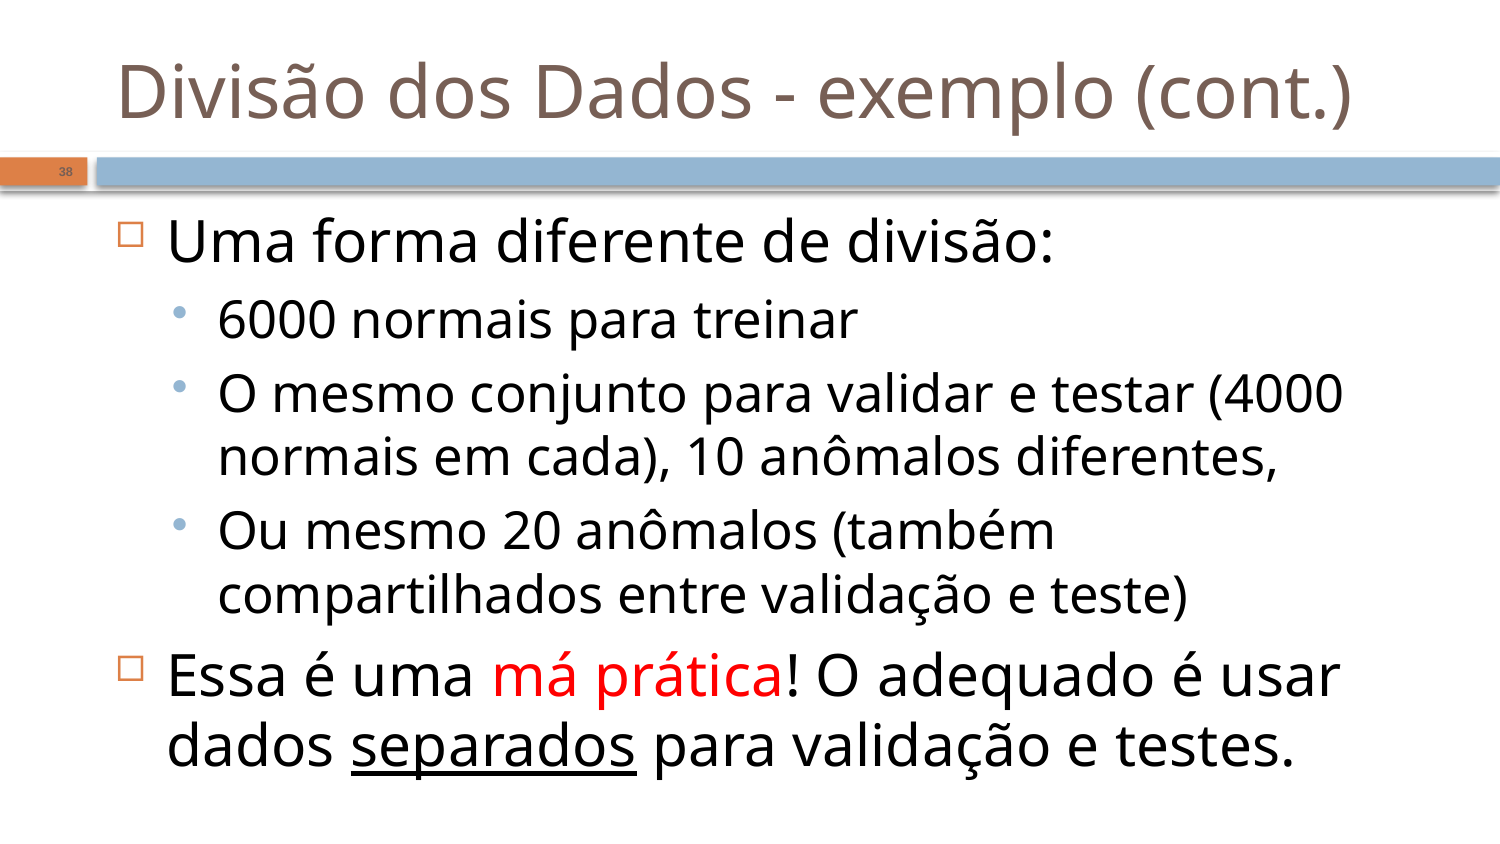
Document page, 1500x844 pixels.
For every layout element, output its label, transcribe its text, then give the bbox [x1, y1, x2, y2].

title Divisão dos Dados - exemplo (cont.) [100, 28, 1438, 150]
list Uma forma diferente de divisão: 6000 normais para treinar O mesmo conjunto para validar e testar (4000 normais em cada), 10 anômalos diferentes, Ou mesmo 20 anômalos (também compartilhados entre validação e teste) Essa é uma má prática! O adequado é usar dados separados para validação e testes. [100, 196, 1438, 789]
slide_number 38 [0, 156, 88, 187]
